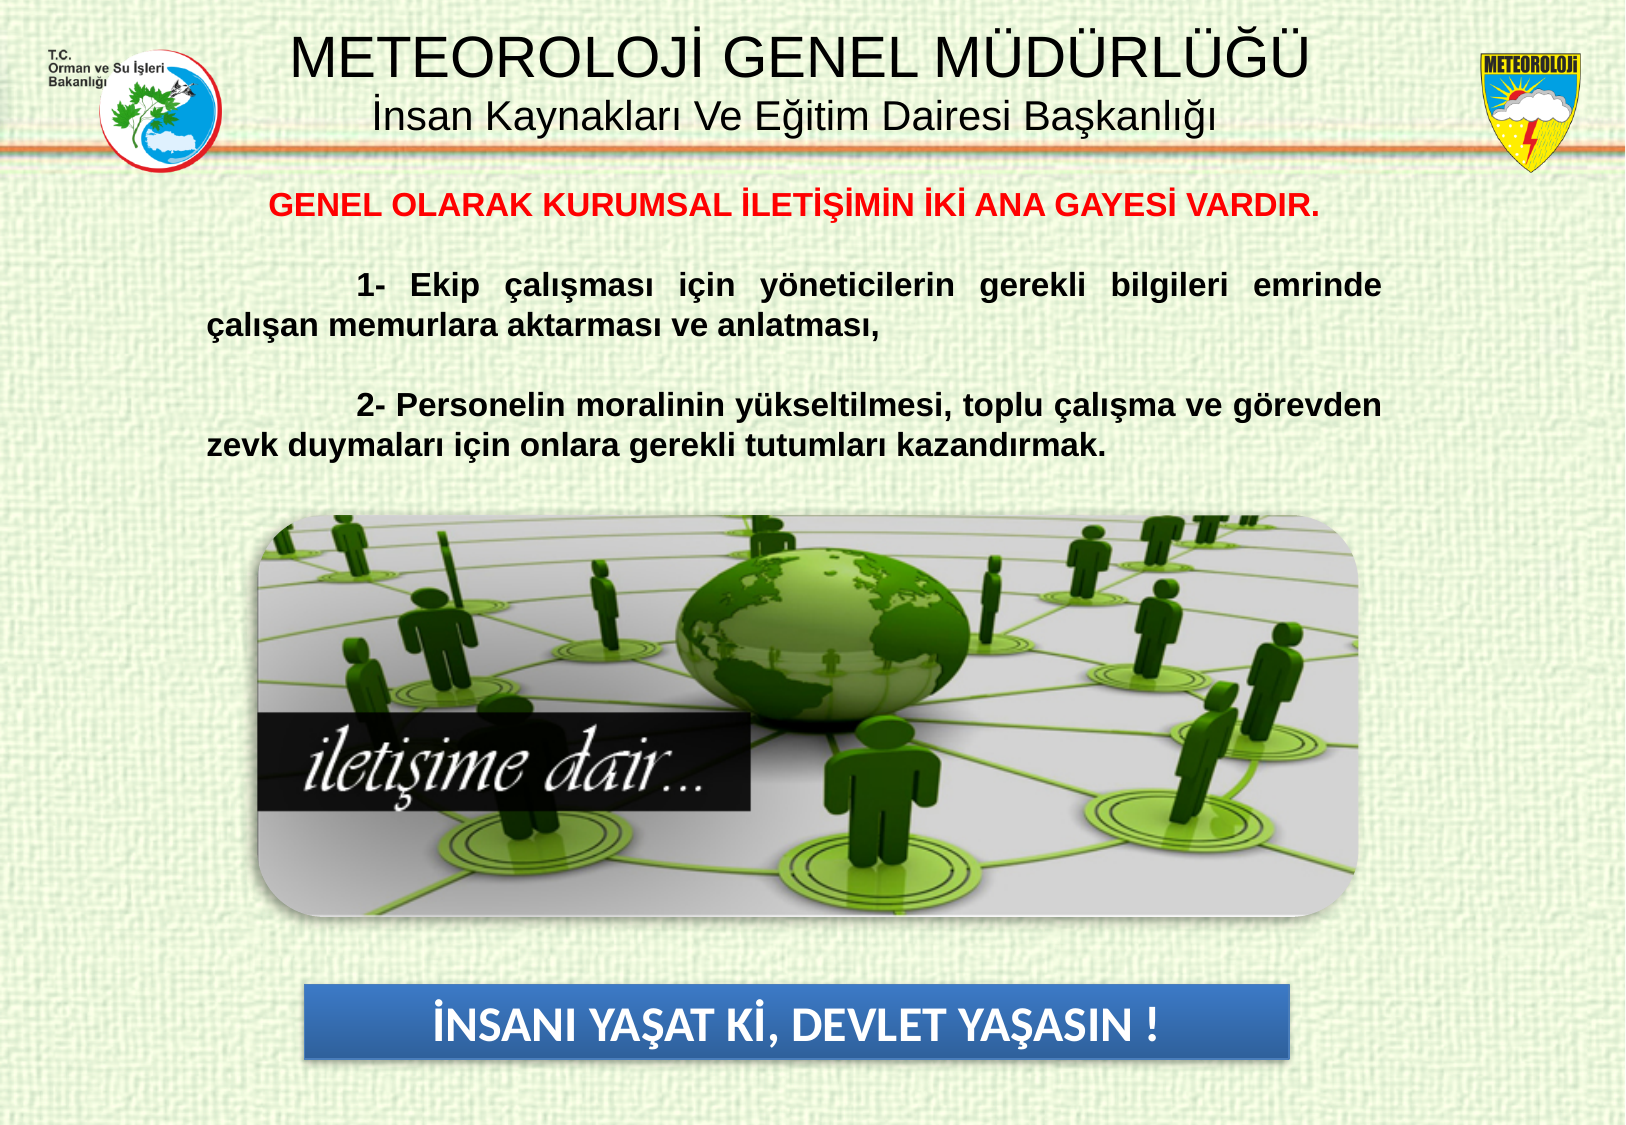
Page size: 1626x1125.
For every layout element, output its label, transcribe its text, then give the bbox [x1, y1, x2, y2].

text_box GENEL OLARAK KURUMSAL İLETİŞİMİN İKİ ANA GAYESİ VARDIR. 1- Ekip çalışması için yöneticilerin gerekli bilgileri emrinde çalışan memurlara aktarması ve anlatması, 2- Personelin moralinin yükseltilmesi, toplu çalışma ve görevden zevk duymaları için onlara gerekli tutumları kazandırmak. [191, 175, 1399, 510]
text_box İNSANI YAŞAT Kİ, DEVLET YAŞASIN ! [304, 984, 1290, 1060]
picture [0, 0, 1626, 1125]
text_box METEOROLOJİ GENEL MÜDÜRLÜĞÜ İnsan Kaynakları Ve Eğitim Dairesi Başkanlığı [173, 11, 1428, 147]
